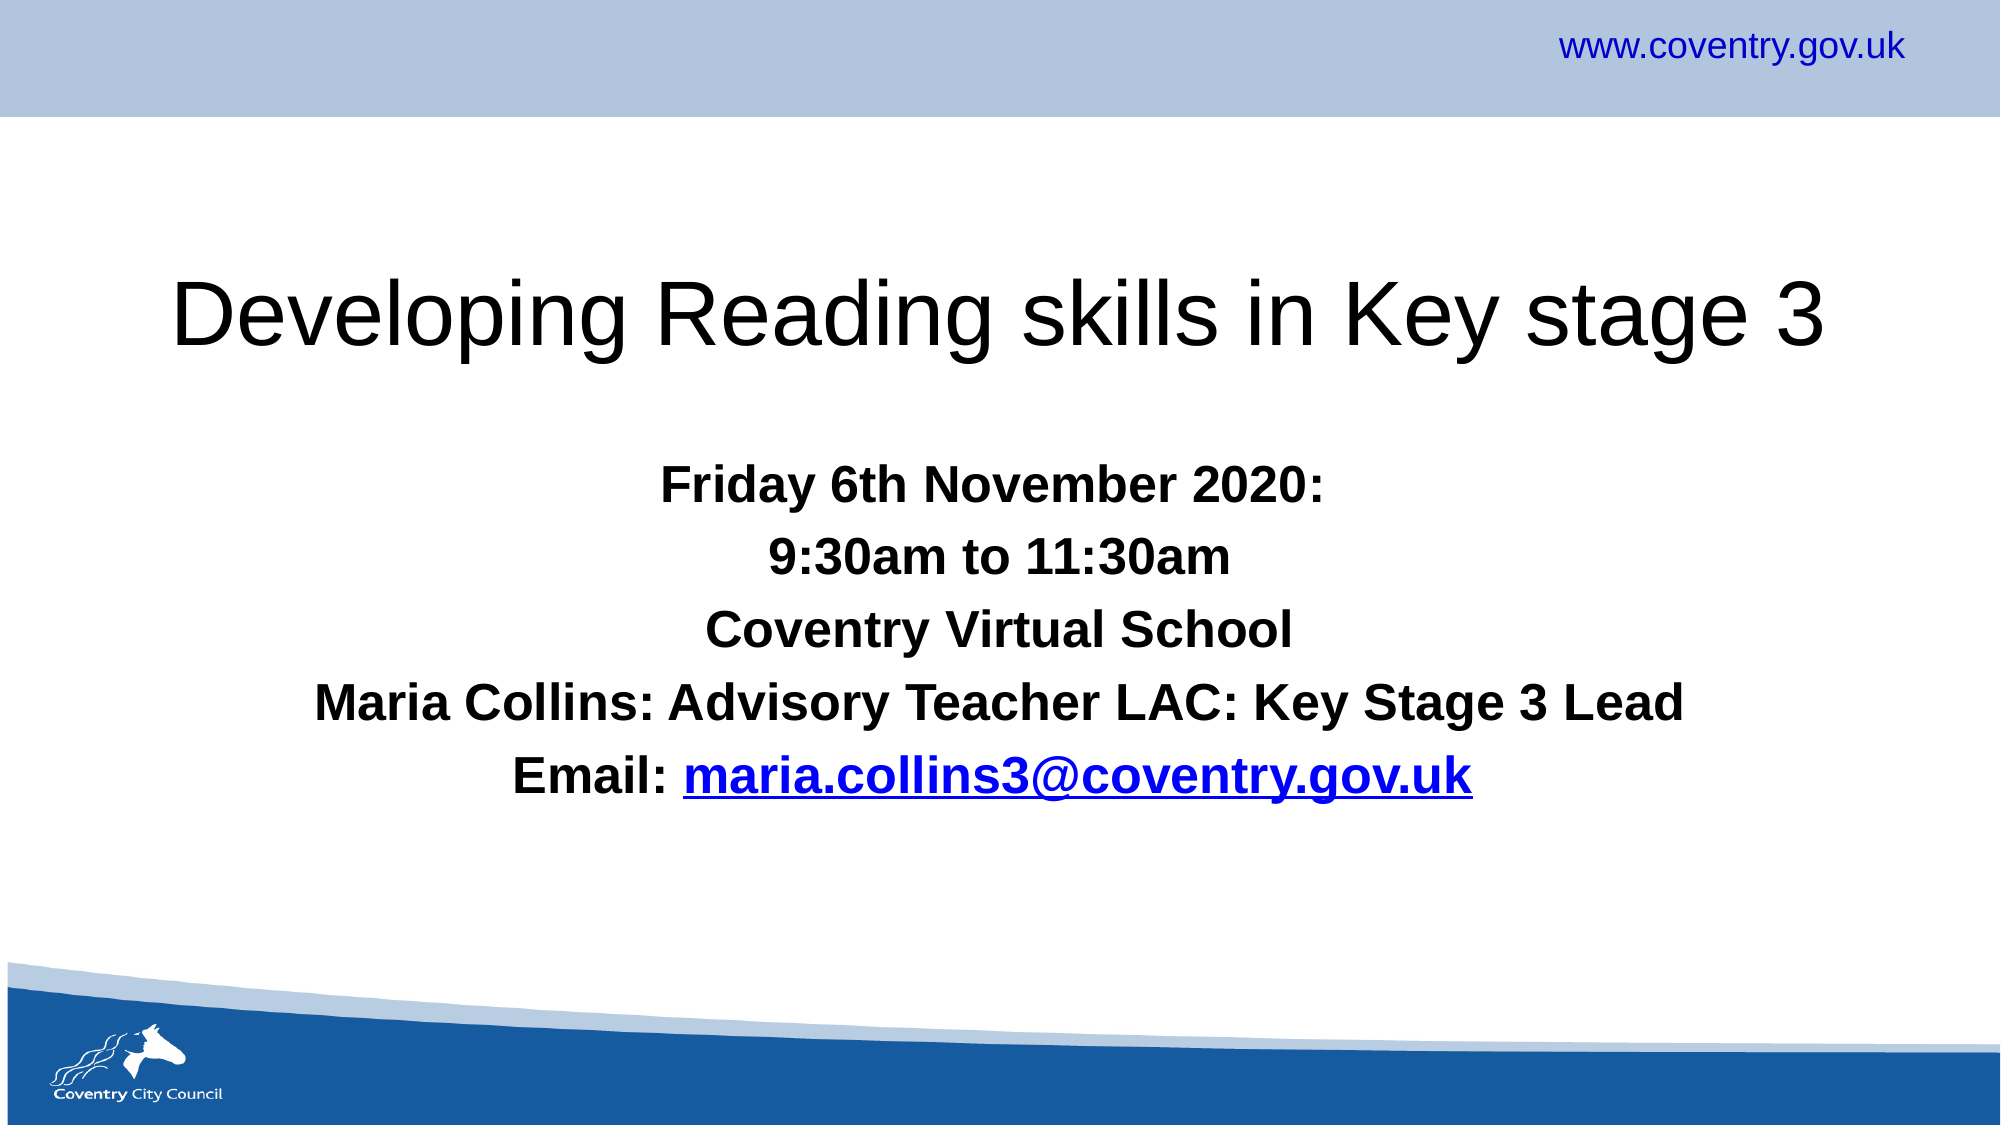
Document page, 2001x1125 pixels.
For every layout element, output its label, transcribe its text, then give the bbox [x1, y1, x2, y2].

title Developing Reading skills in Key stage 3 [99, 215, 1900, 403]
subtitle Friday 6th November 2020: 9:30am to 11:30am Coventry Virtual School Maria Collins: Advisory Teacher LAC: Key Stage 3 Lead Email: maria.collins3@coventry.gov.uk [251, 442, 1749, 908]
picture [0, 0, 2001, 1125]
